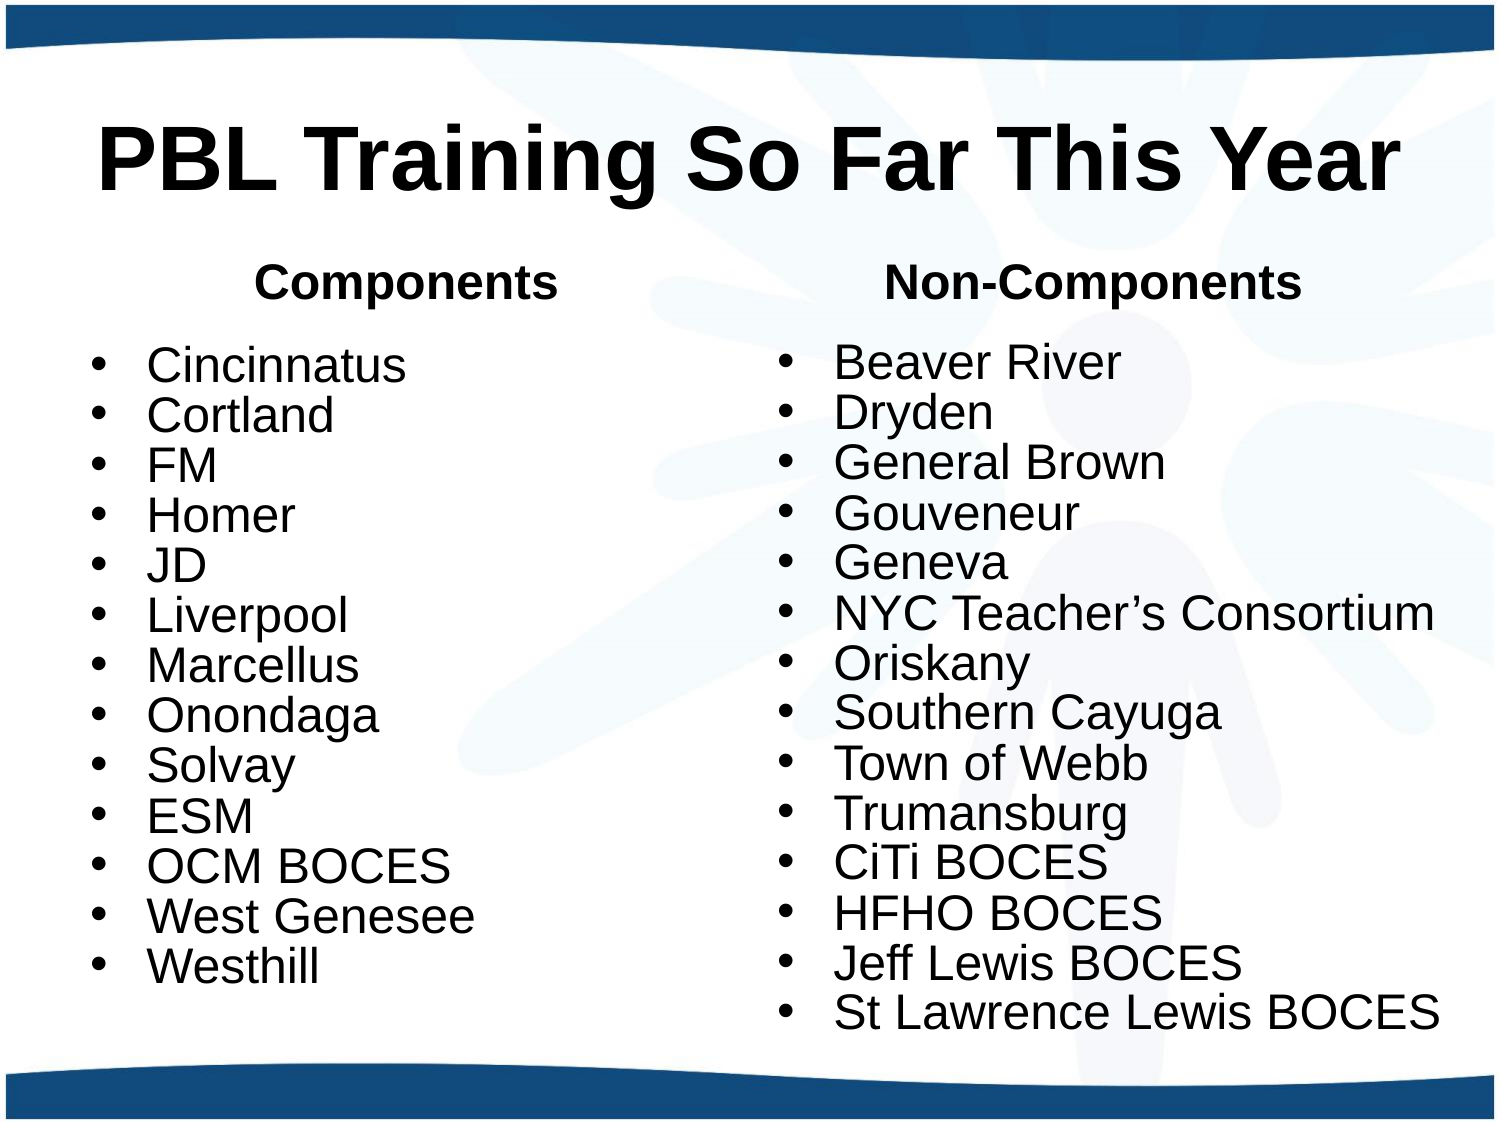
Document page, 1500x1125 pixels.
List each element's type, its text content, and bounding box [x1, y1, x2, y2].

title PBL Training So Far This Year [75, 59, 1425, 248]
picture [0, 0, 1500, 1125]
list Non-Components [761, 212, 1425, 318]
list Cincinnatus Cortland FM Homer JD Liverpool Marcellus Onondaga Solvay ESM OCM BOCES West Genesee Westhill [75, 335, 738, 1050]
list Beaver River Dryden General Brown Gouveneur Geneva NYC Teacher’s Consortium Oriskany Southern Cayuga Town of Webb Trumansburg CiTi BOCES HFHO BOCES Jeff Lewis BOCES St Lawrence Lewis BOCES [761, 332, 1500, 981]
list Components [75, 212, 738, 318]
